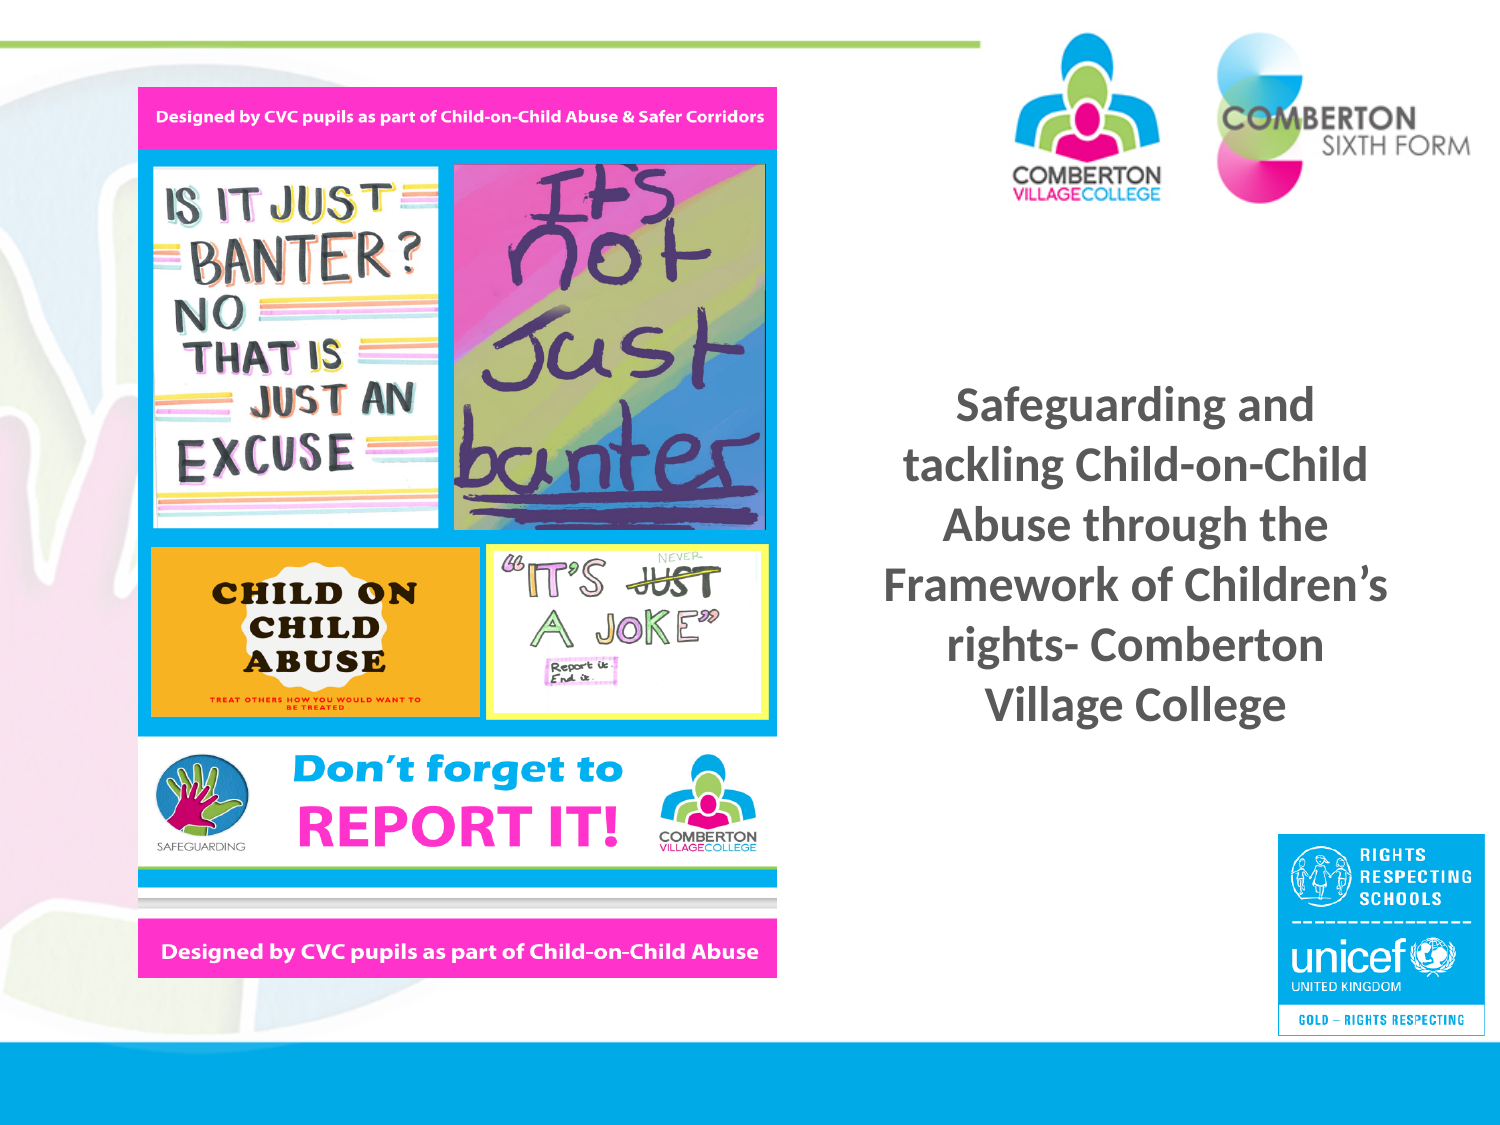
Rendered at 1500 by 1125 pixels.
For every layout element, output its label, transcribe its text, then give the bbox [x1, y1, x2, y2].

picture [0, 7, 1500, 1052]
text_box Safeguarding and tackling Child-on-Child Abuse through the Framework of Children’s rights- Comberton Village College [862, 364, 1410, 739]
